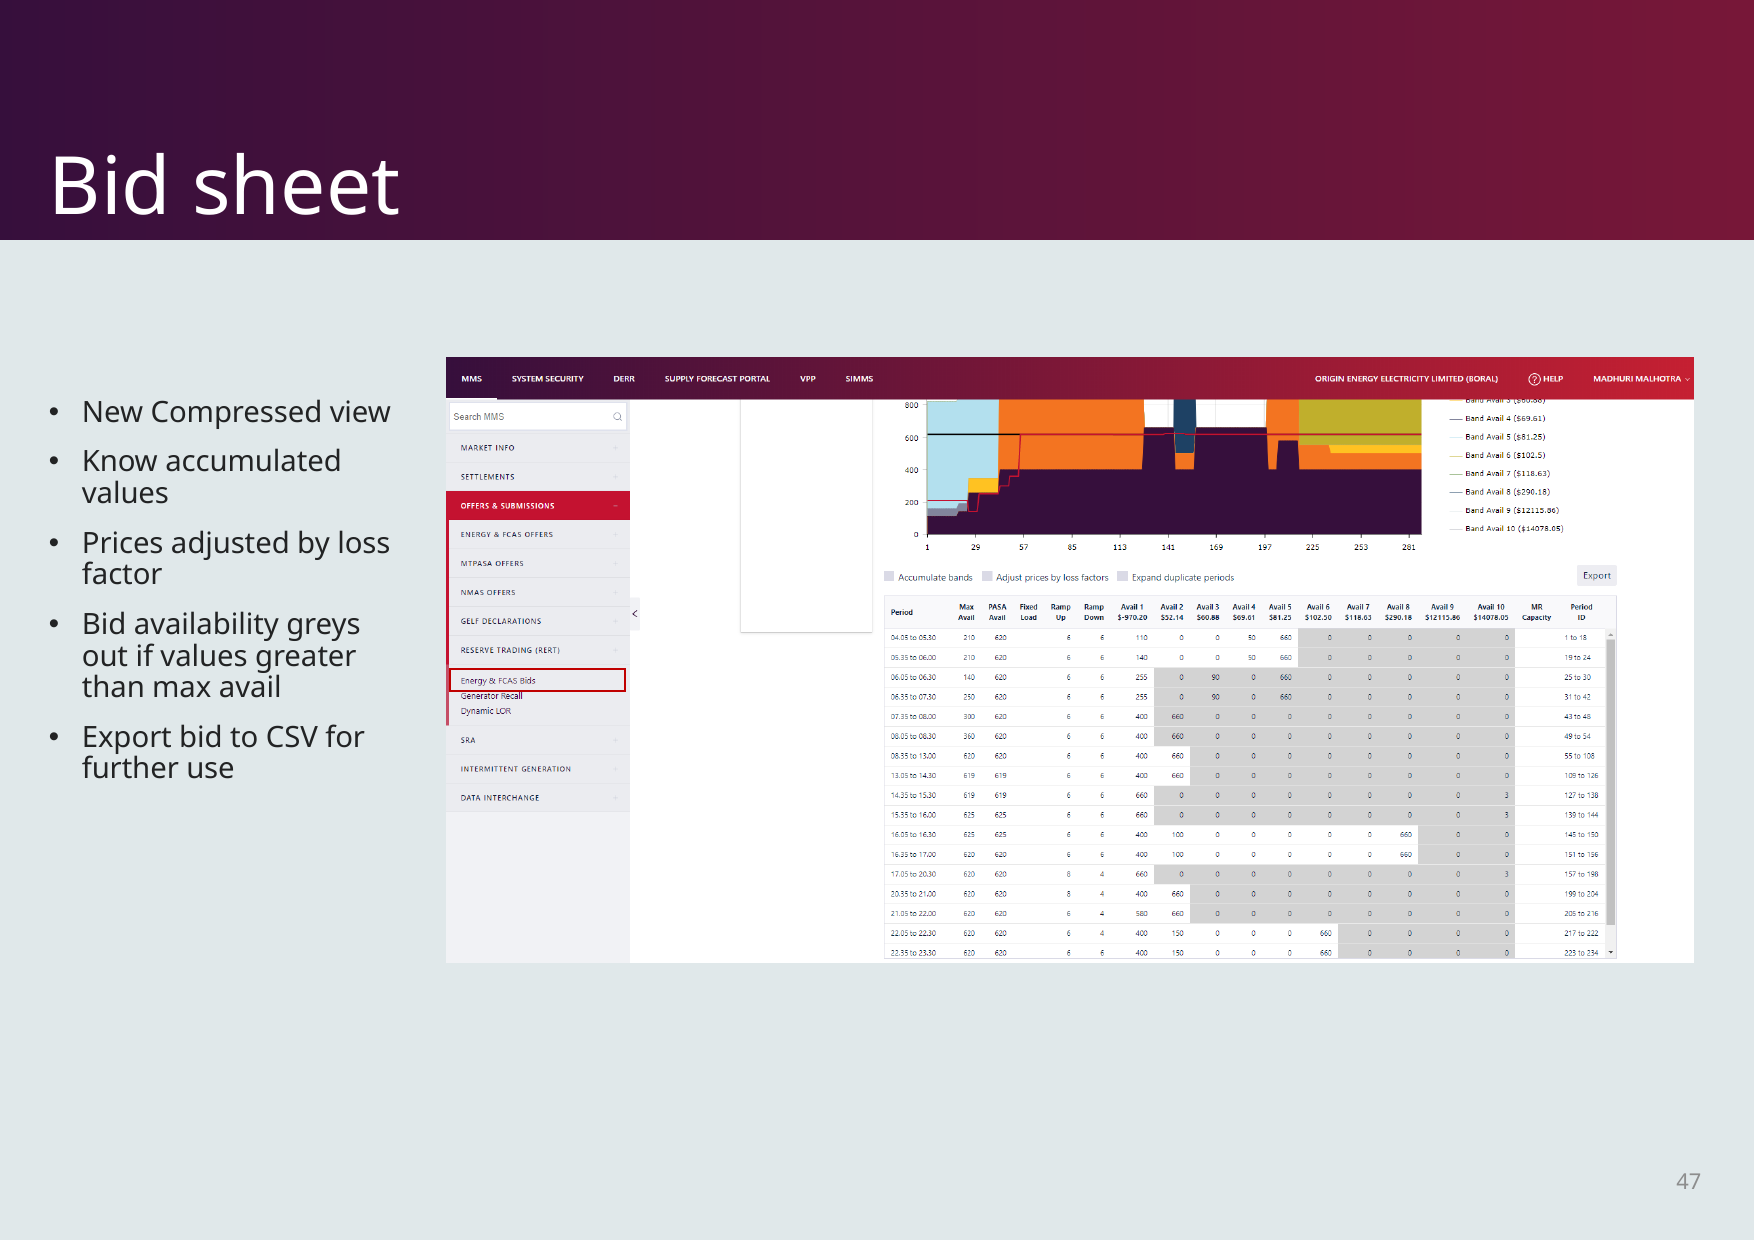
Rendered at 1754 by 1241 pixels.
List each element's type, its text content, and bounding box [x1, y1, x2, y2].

list New Compressed view Know accumulated values Prices adjusted by loss factor Bid availability greys out if values greater than max avail Export bid to CSV for further use [33, 389, 424, 1016]
picture [446, 357, 1694, 963]
slide_number 47 [1633, 1149, 1717, 1216]
title Bid sheet [33, 24, 1329, 240]
